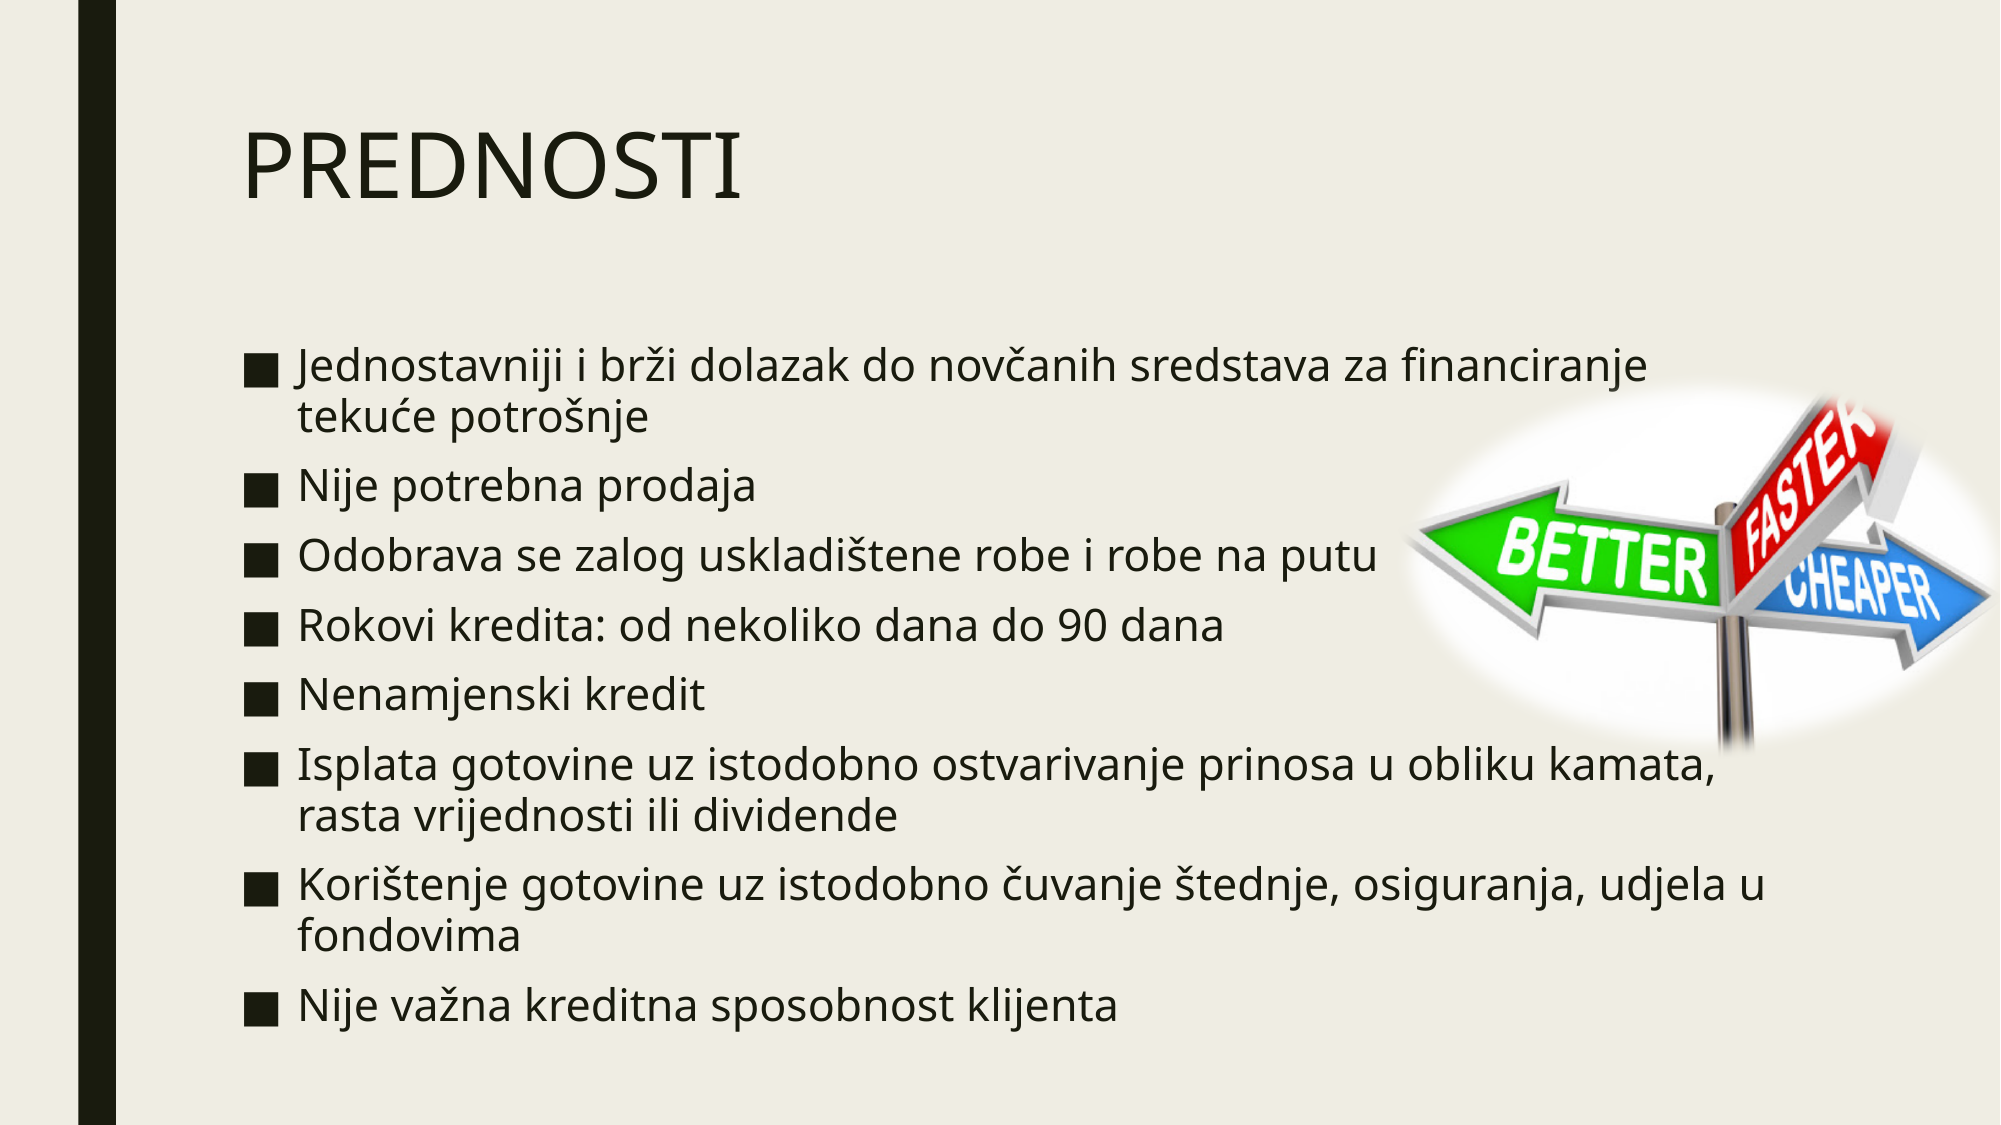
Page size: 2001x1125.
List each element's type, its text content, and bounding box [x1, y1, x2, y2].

title PREDNOSTI [225, 112, 1800, 333]
list Jednostavniji i brži dolazak do novčanih sredstava za financiranje tekuće potrošnje Nije potrebna prodaja Odobrava se zalog uskladištene robe i robe na putu Rokovi kredita: od nekoliko dana do 90 dana Nenamjenski kredit Isplata gotovine uz istodobno ostvarivanje prinosa u obliku kamata, rasta vrijednosti ili dividende Korištenje gotovine uz istodobno čuvanje štednje, osiguranja, udjela u fondovima Nije važna kreditna sposobnost klijenta [225, 333, 1800, 1045]
picture [1390, 368, 2000, 760]
